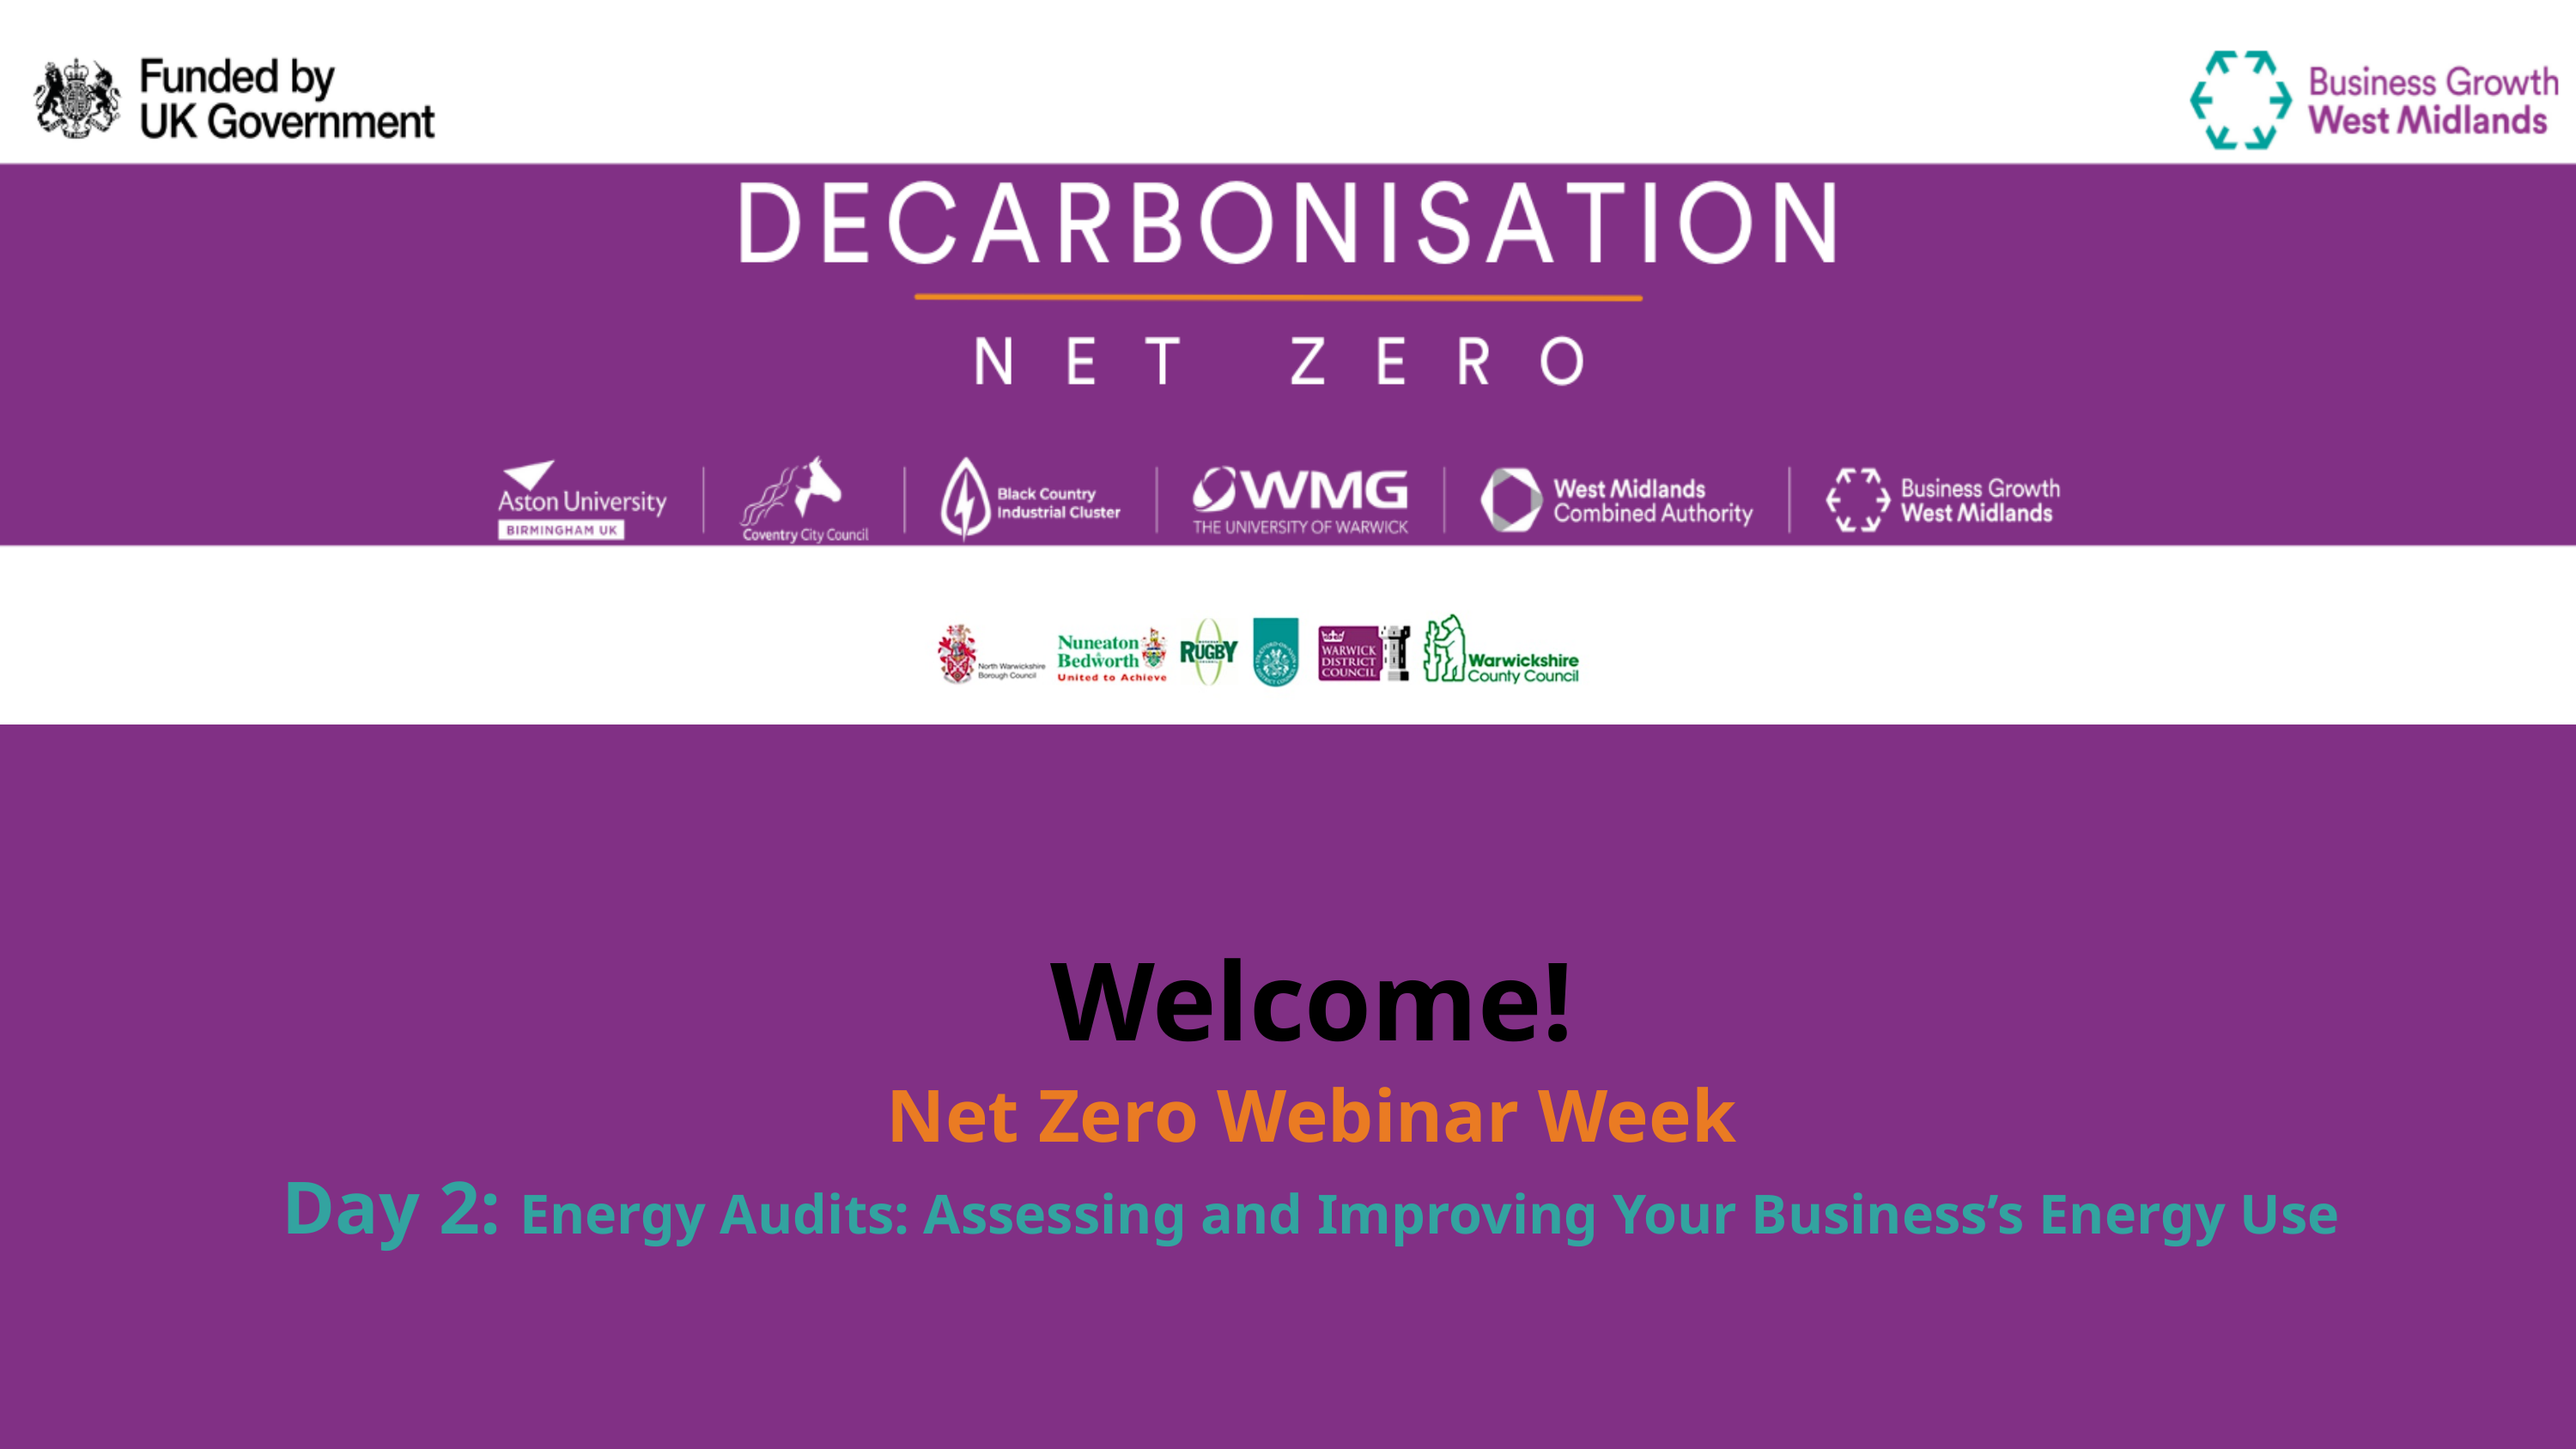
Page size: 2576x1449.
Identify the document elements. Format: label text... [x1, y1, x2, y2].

list Welcome! Net Zero Webinar Week Day 2: Energy Audits: Assessing and Improving Your Business’s Energy Use [99, 845, 2525, 1264]
picture [0, 0, 2576, 724]
